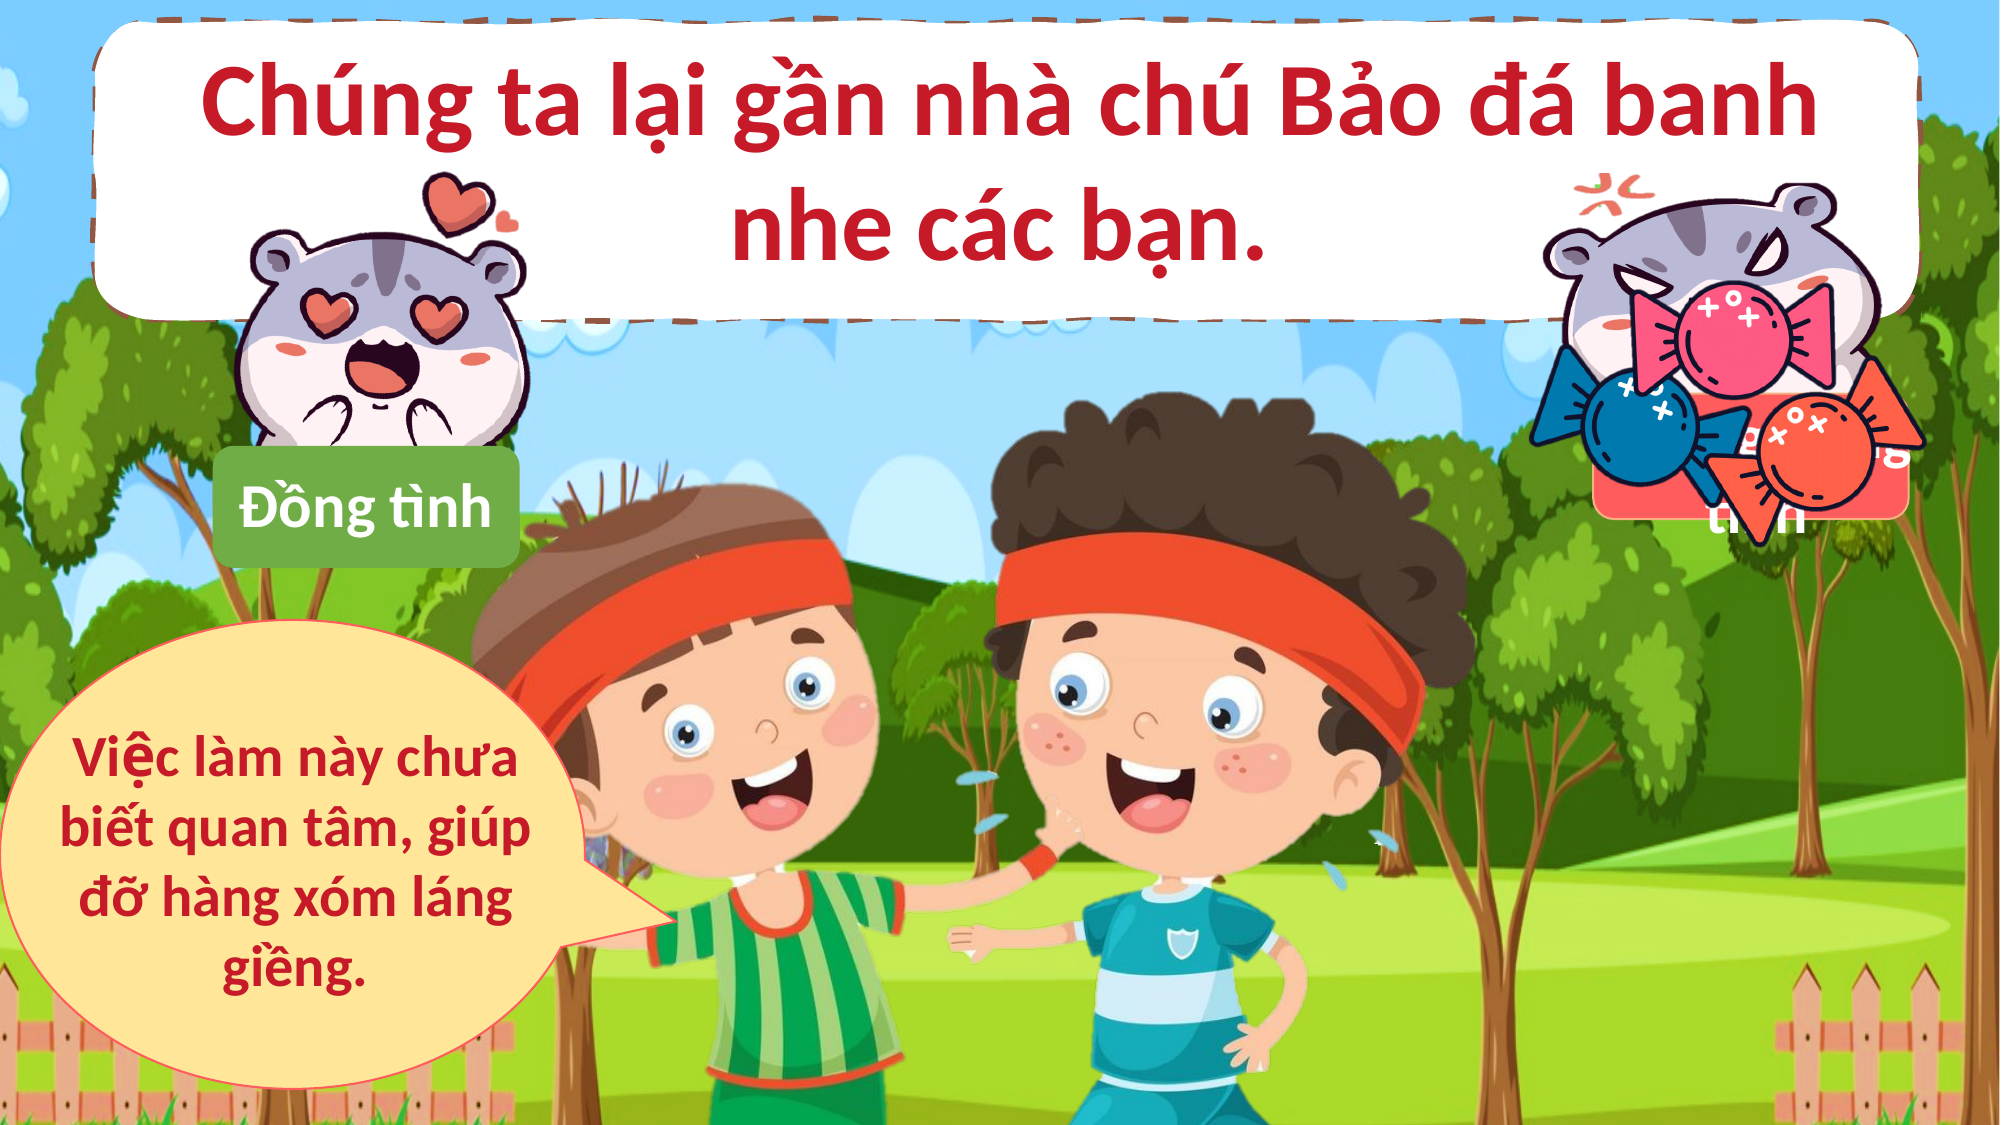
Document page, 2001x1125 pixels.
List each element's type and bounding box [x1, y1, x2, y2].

text_box [0, 619, 586, 1089]
text_box [136, 140, 576, 567]
picture [0, 0, 2000, 1125]
text_box [94, 21, 1923, 320]
